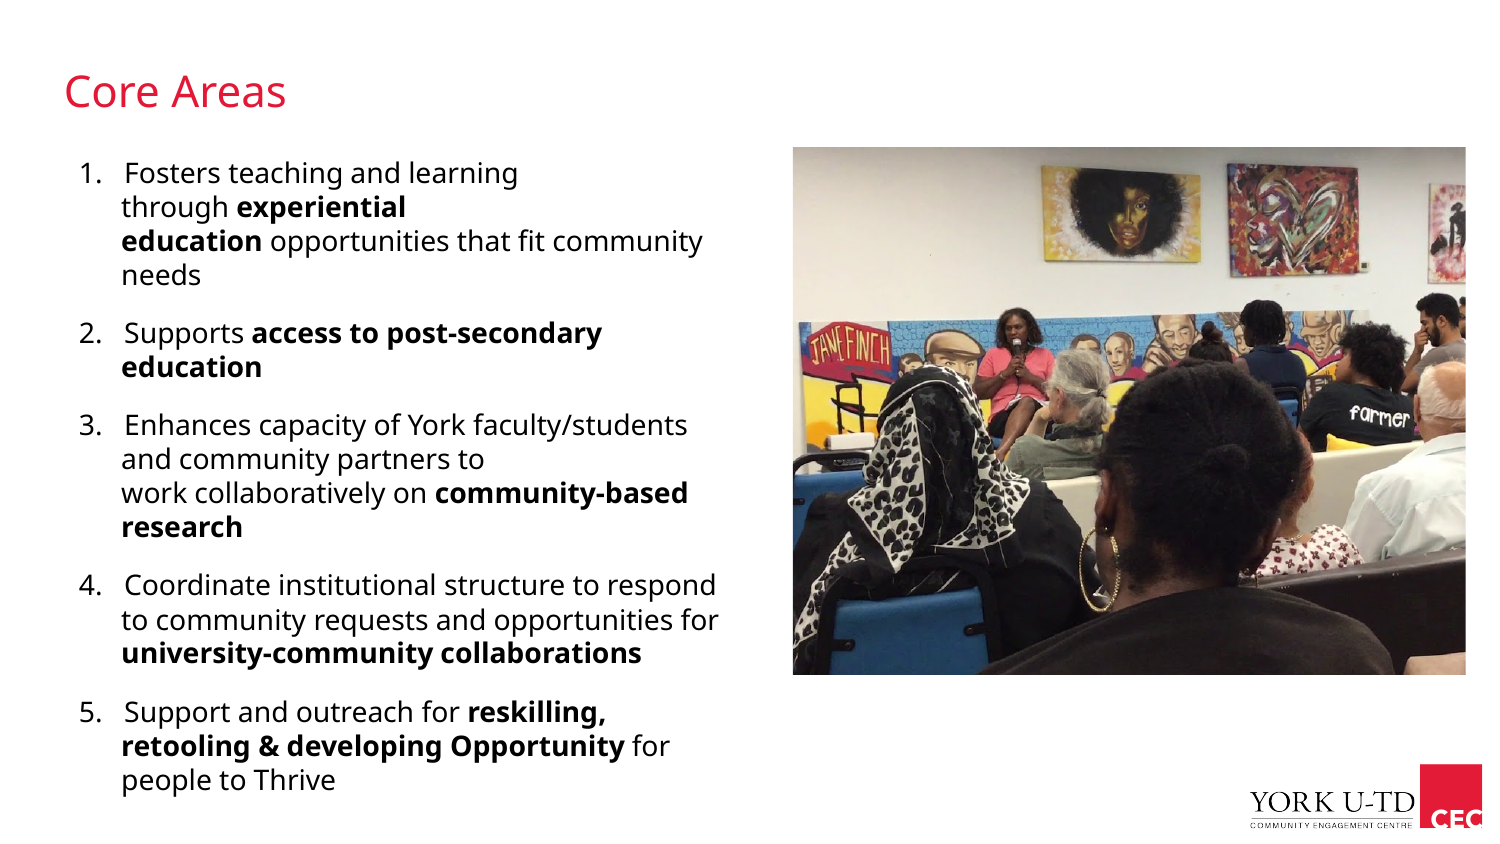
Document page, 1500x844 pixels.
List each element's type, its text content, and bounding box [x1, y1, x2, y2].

picture [1217, 751, 1500, 844]
picture [792, 147, 1466, 675]
title Core Areas [63, 27, 1437, 117]
list 1. Fosters teaching and learning through experiential education opportunities that fit community needs 2. Supports access to post-secondary education 3. Enhances capacity of York faculty/students and community partners to work collaboratively on community-based research 4. Coordinate institutional structure to respond to community requests and opportunities for university-community collaborations 5. Support and outreach for reskilling, retooling & developing Opportunity for people to Thrive [63, 147, 750, 816]
